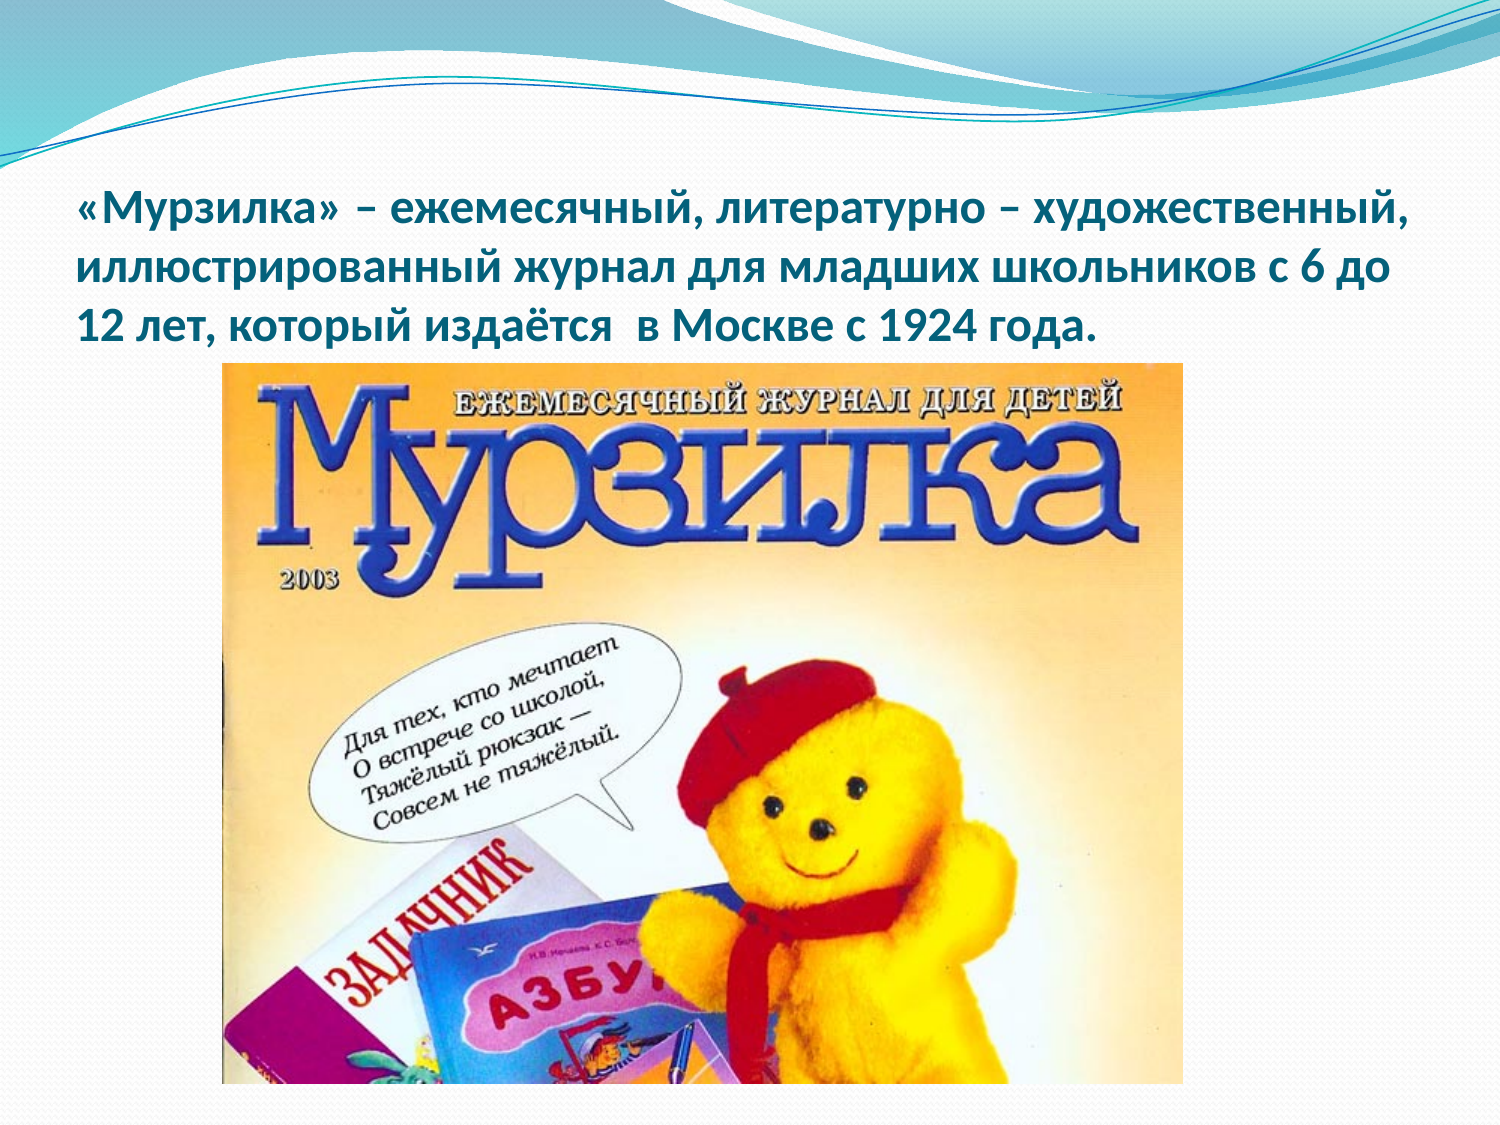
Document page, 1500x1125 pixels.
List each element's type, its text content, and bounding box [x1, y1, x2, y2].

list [222, 363, 1183, 1084]
title «Мурзилка» – ежемесячный, литературно – художественный, иллюстрированный журнал для младших школьников с 6 до 12 лет, который издаётся в Москве с 1924 года. [75, 115, 1425, 352]
